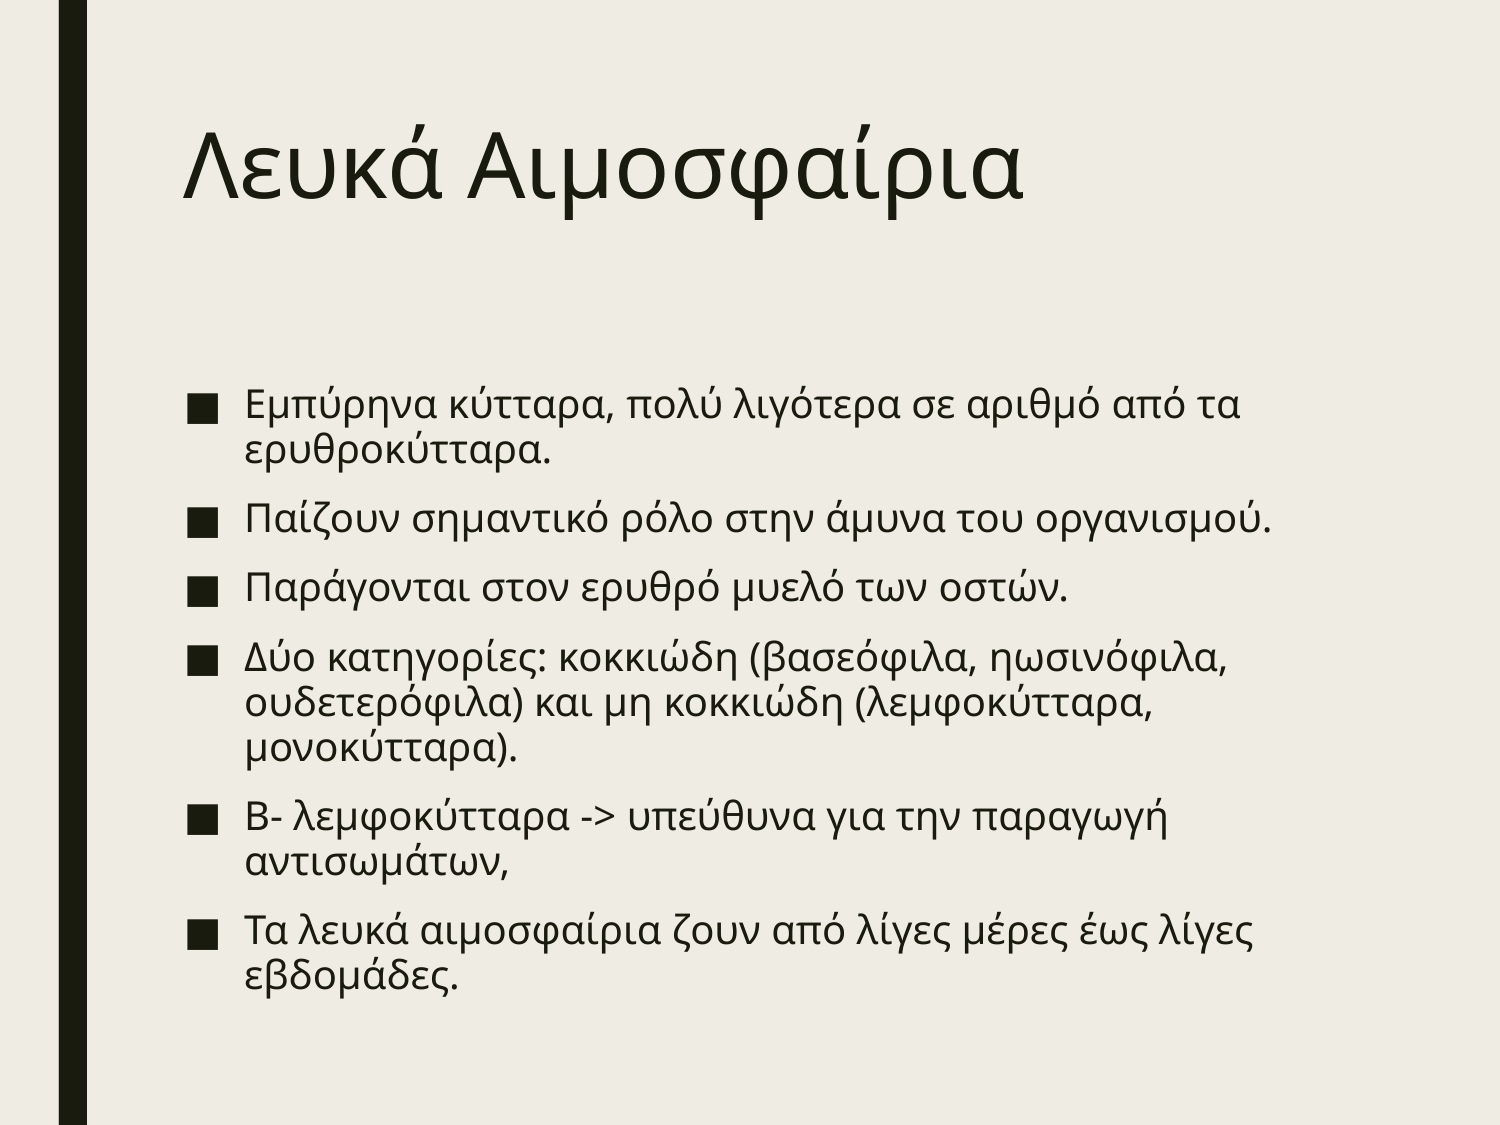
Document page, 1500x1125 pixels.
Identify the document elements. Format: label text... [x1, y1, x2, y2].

list Εμπύρηνα κύτταρα, πολύ λιγότερα σε αριθμό από τα ερυθροκύτταρα. Παίζουν σημαντικό ρόλο στην άμυνα του οργανισμού. Παράγονται στον ερυθρό μυελό των οστών. Δύο κατηγορίες: κοκκιώδη (βασεόφιλα, ηωσινόφιλα, ουδετερόφιλα) και μη κοκκιώδη (λεμφοκύτταρα, μονοκύτταρα). Β- λεμφοκύτταρα -> υπεύθυνα για την παραγωγή αντισωμάτων, Τα λευκά αιμοσφαίρια ζουν από λίγες μέρες έως λίγες εβδομάδες. [168, 375, 1351, 1013]
title Λευκά Αιμοσφαίρια [168, 112, 1351, 357]
